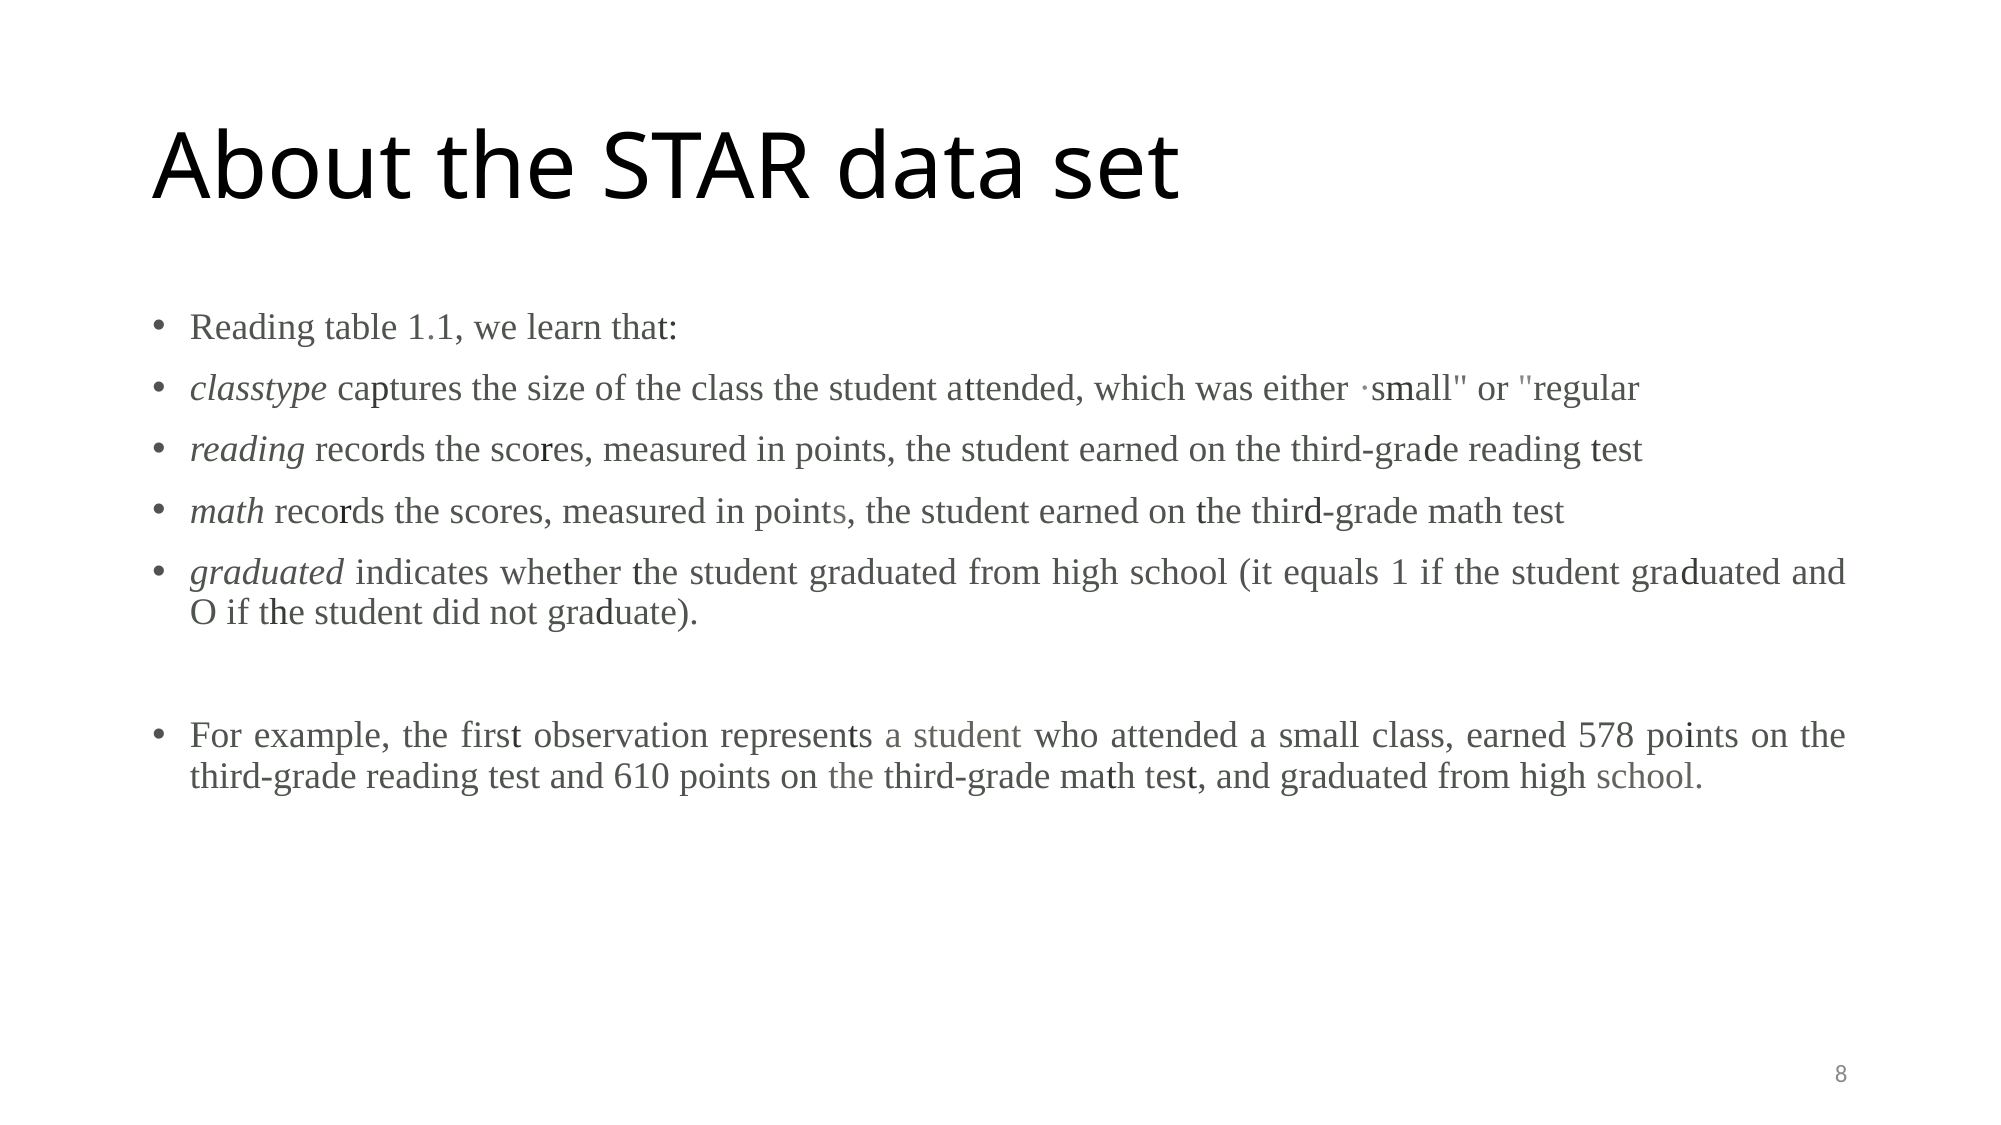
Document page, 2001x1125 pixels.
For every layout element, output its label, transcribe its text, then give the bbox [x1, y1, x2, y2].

list Reading table 1.1, we learn that: classtype captures the size of the class the student attended, which was either ·small" or "regular reading records the scores, measured in points, the student earned on the third-grade reading test math records the scores, measured in points, the student earned on the third-grade math test graduated indicates whether the student graduated from high school (it equals 1 if the student graduated and O if the student did not graduate). For example, the first observation represents a student who attended a small class, earned 578 points on the third-grade reading test and 610 points on the third-grade math test, and graduated from high school. [137, 299, 1863, 1014]
title About the STAR data set [137, 59, 1863, 278]
slide_number 8 [1412, 1042, 1863, 1103]
